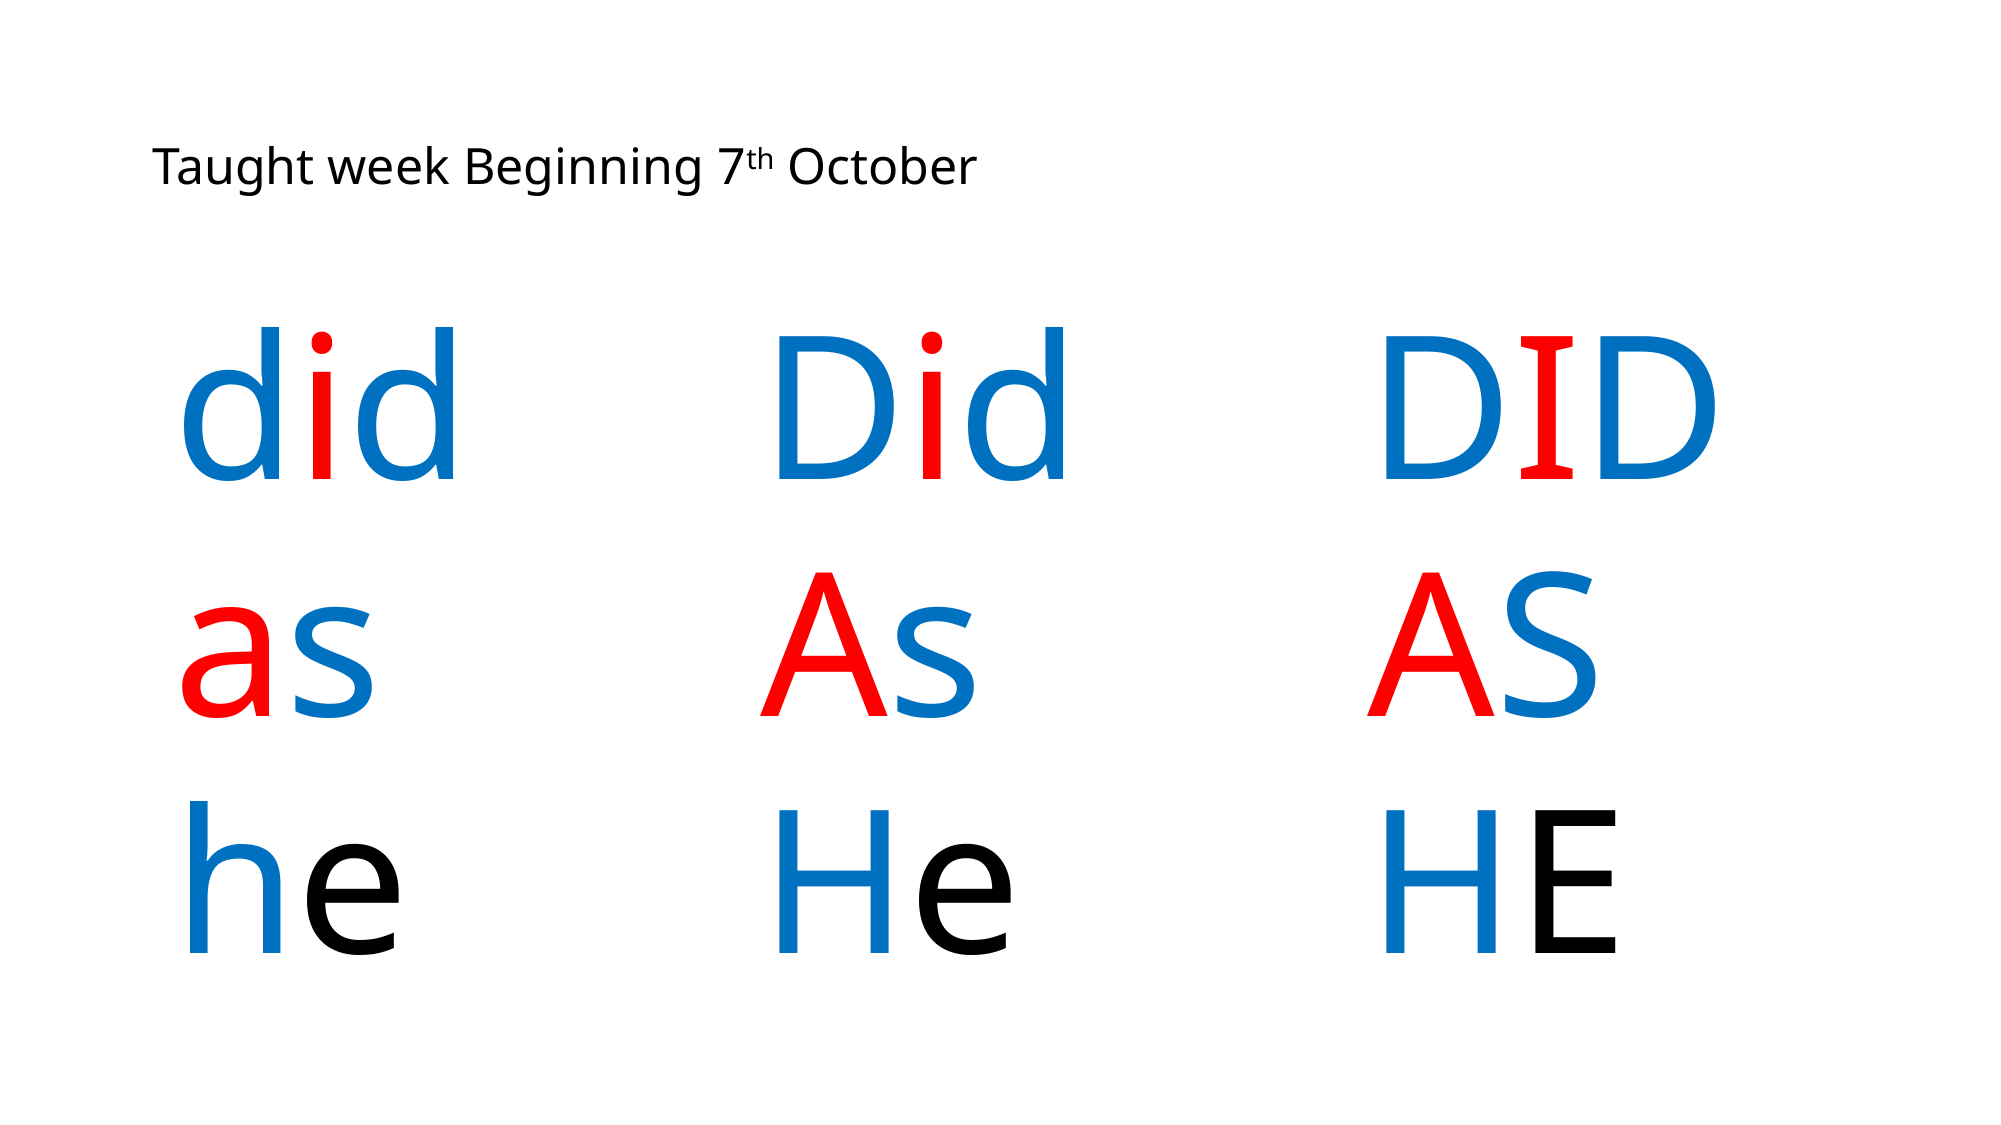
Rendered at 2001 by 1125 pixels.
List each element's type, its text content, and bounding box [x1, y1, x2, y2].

list Did As He [745, 299, 1255, 1014]
list did as he [158, 299, 668, 1014]
title Taught week Beginning 7th October [137, 59, 1863, 278]
list DID AS HE [1352, 299, 1863, 1014]
